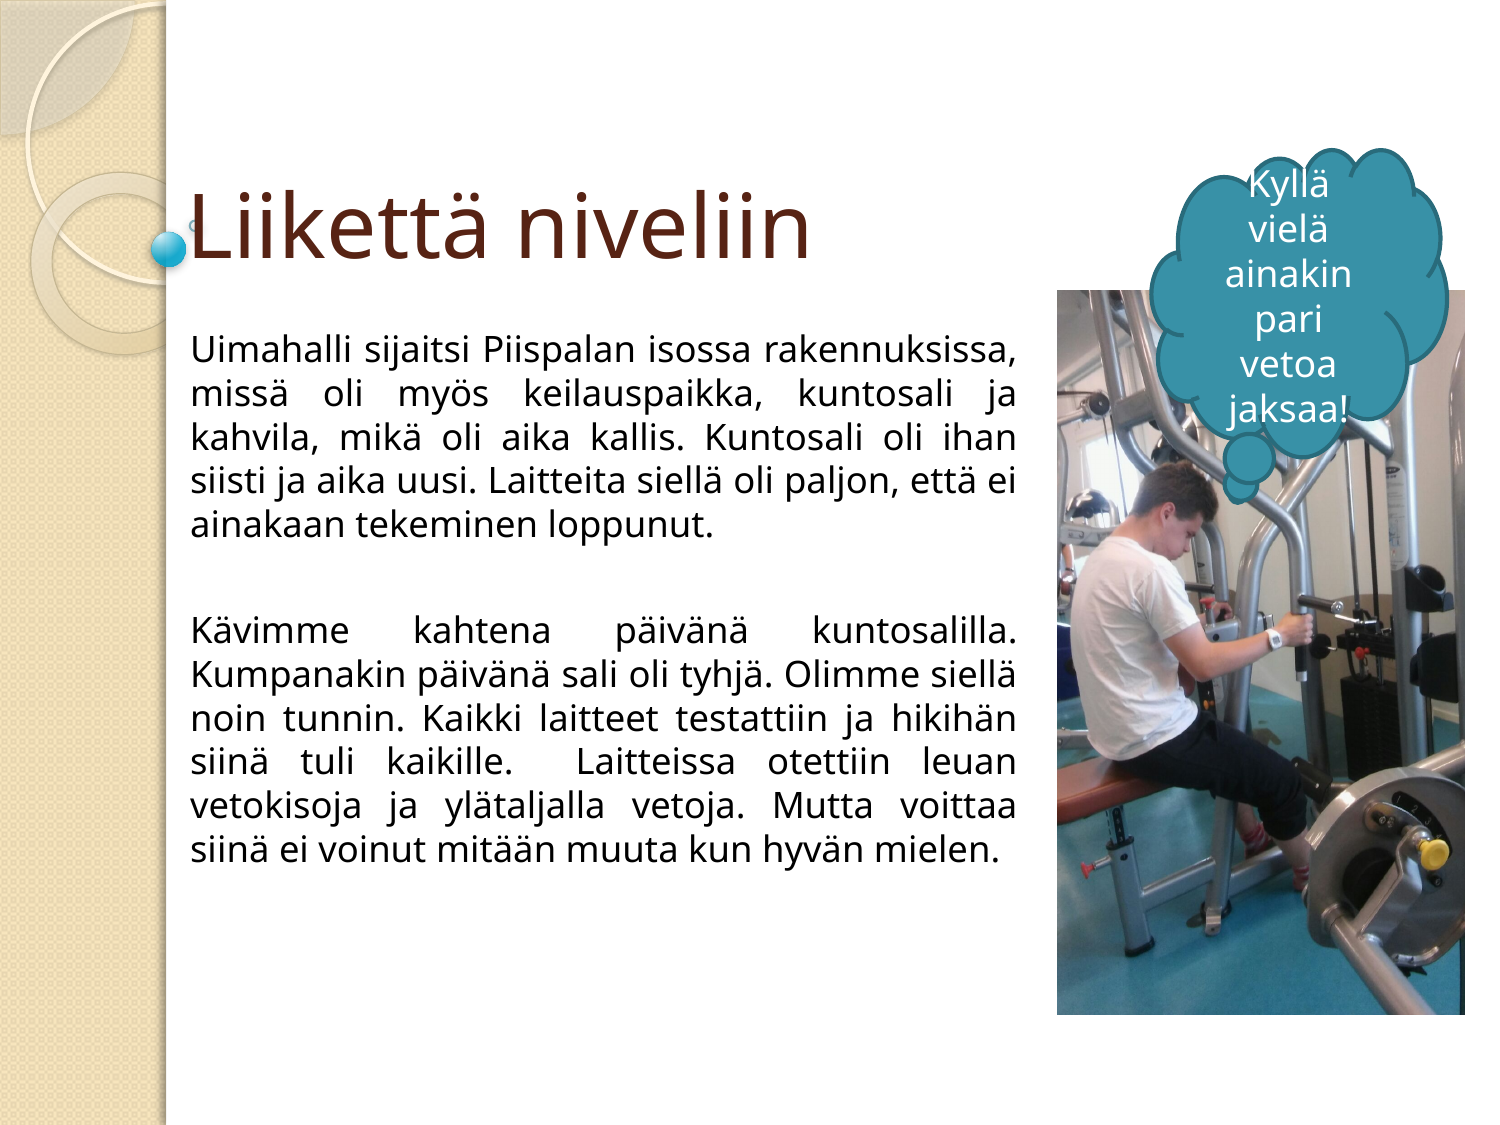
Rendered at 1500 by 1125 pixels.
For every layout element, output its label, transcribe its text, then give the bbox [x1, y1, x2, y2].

subtitle Uimahalli sijaitsi Piispalan isossa rakennuksissa, missä oli myös keilauspaikka, kuntosali ja kahvila, mikä oli aika kallis. Kuntosali oli ihan siisti ja aika uusi. Laitteita siellä oli paljon, että ei ainakaan tekeminen loppunut. Kävimme kahtena päivänä kuntosalilla. Kumpanakin päivänä sali oli tyhjä. Olimme siellä noin tunnin. Kaikki laitteet testattiin ja hikihän siinä tuli kaikille. Laitteissa otettiin leuan vetokisoja ja ylätaljalla vetoja. Mutta voittaa siinä ei voinut mitään muuta kun hyvän mielen. [171, 326, 1034, 1024]
title Liikettä niveliin [171, 42, 1447, 284]
text_box Kyllä vielä ainakin pari vetoa jaksaa! [1149, 147, 1449, 287]
picture [1056, 290, 1465, 1015]
